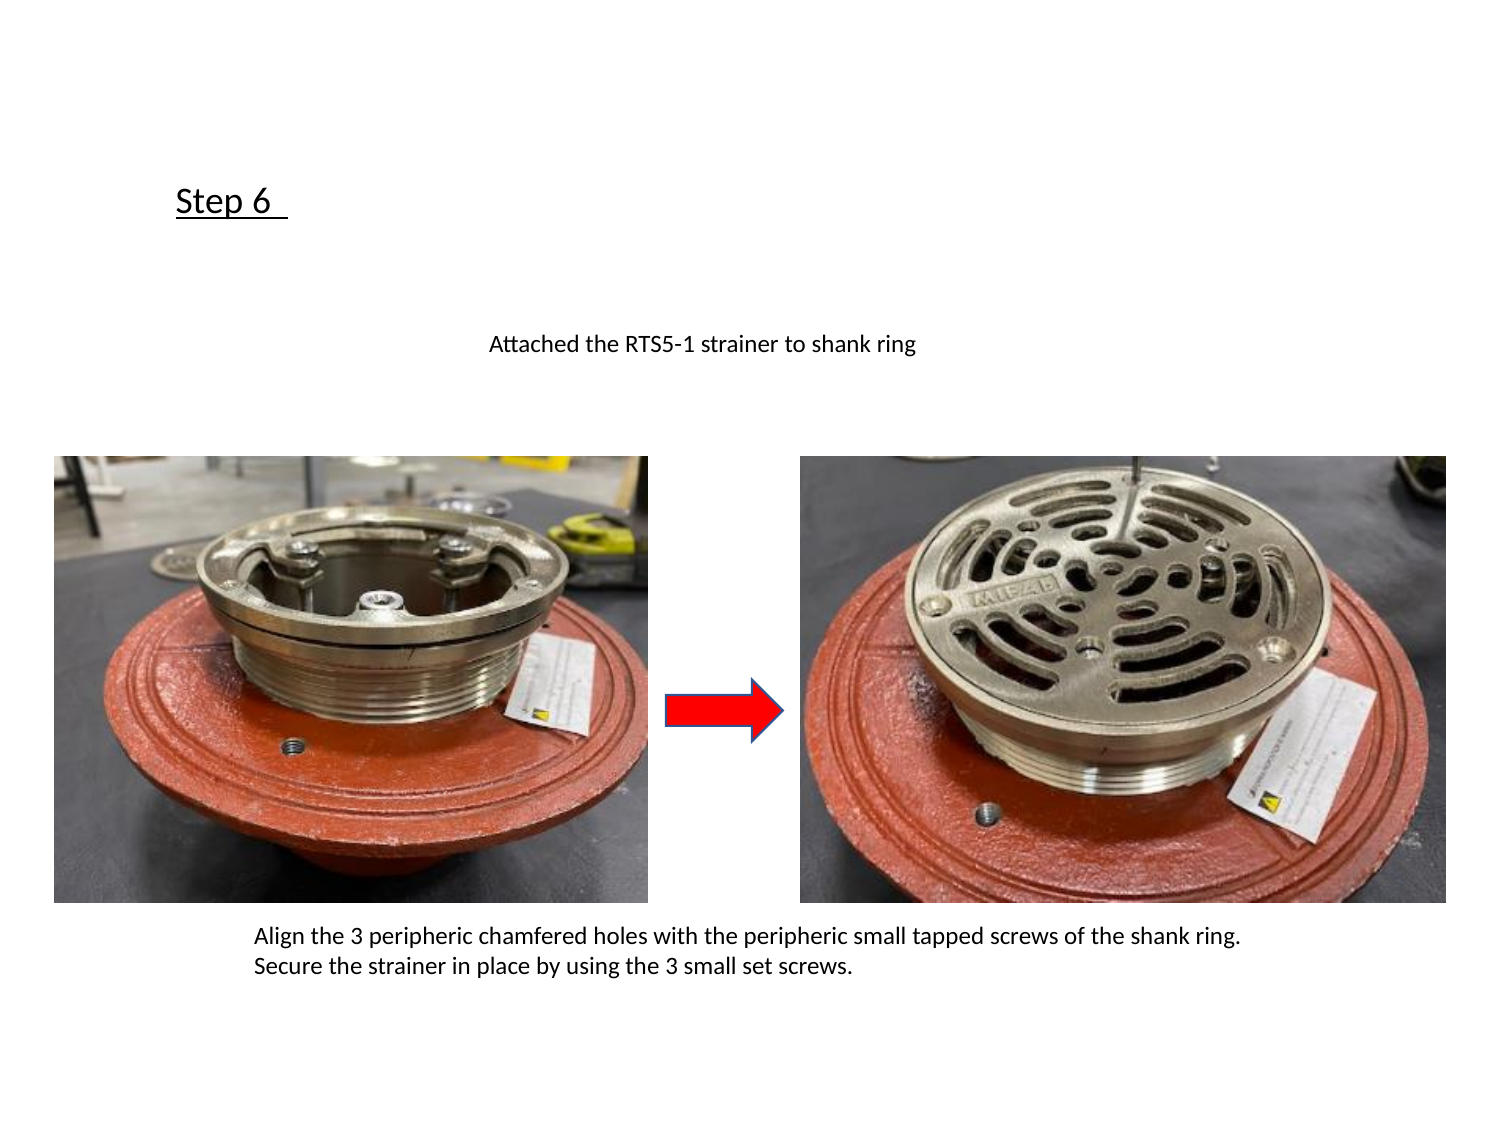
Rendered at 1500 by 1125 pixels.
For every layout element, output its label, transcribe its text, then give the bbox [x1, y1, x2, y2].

text_box [664, 677, 785, 744]
text_box Step 6 [160, 169, 552, 229]
text_box Attached the RTS5-1 strainer to shank ring [474, 320, 1026, 366]
picture [54, 456, 648, 903]
text_box Align the 3 peripheric chamfered holes with the peripheric small tapped screws of the shank ring. Secure the strainer in place by using the 3 small set screws. [239, 912, 1279, 987]
picture [800, 456, 1446, 903]
